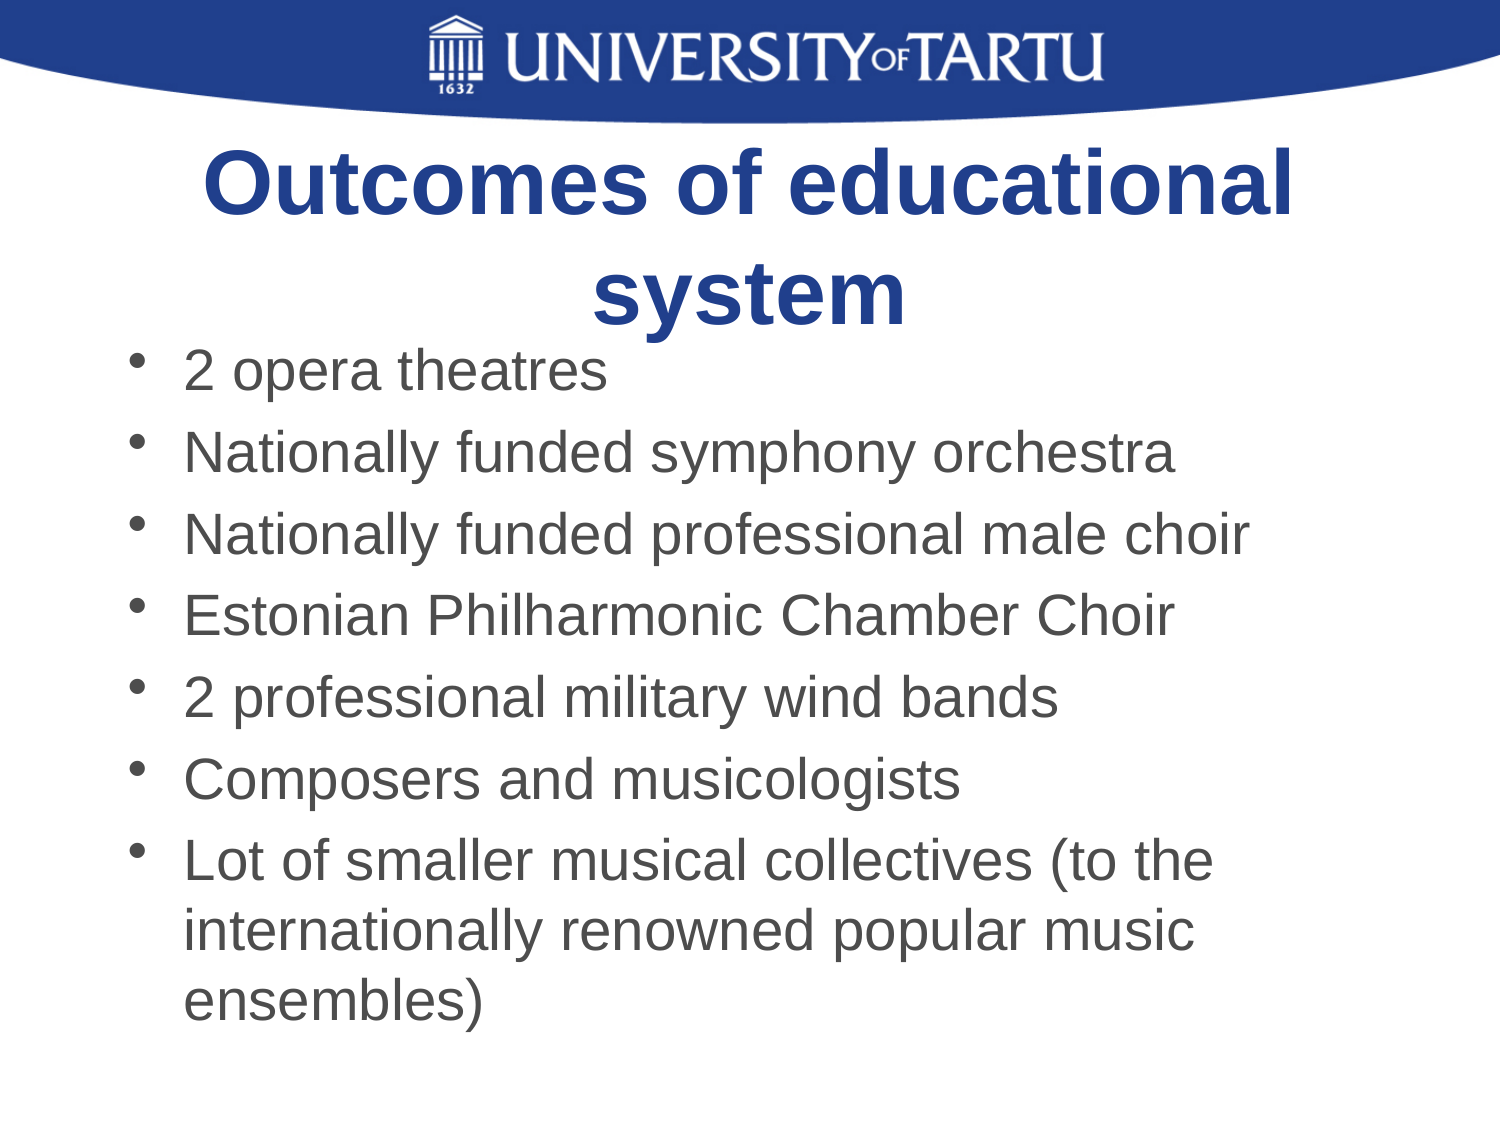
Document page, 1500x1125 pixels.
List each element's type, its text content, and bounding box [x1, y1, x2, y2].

title Outcomes of educational system [112, 138, 1388, 324]
picture [0, 0, 1500, 1125]
list 2 opera theatres Nationally funded symphony orchestra Nationally funded professional male choir Estonian Philharmonic Chamber Choir 2 professional military wind bands Composers and musicologists Lot of smaller musical collectives (to the internationally renowned popular music ensembles) [112, 324, 1388, 1001]
